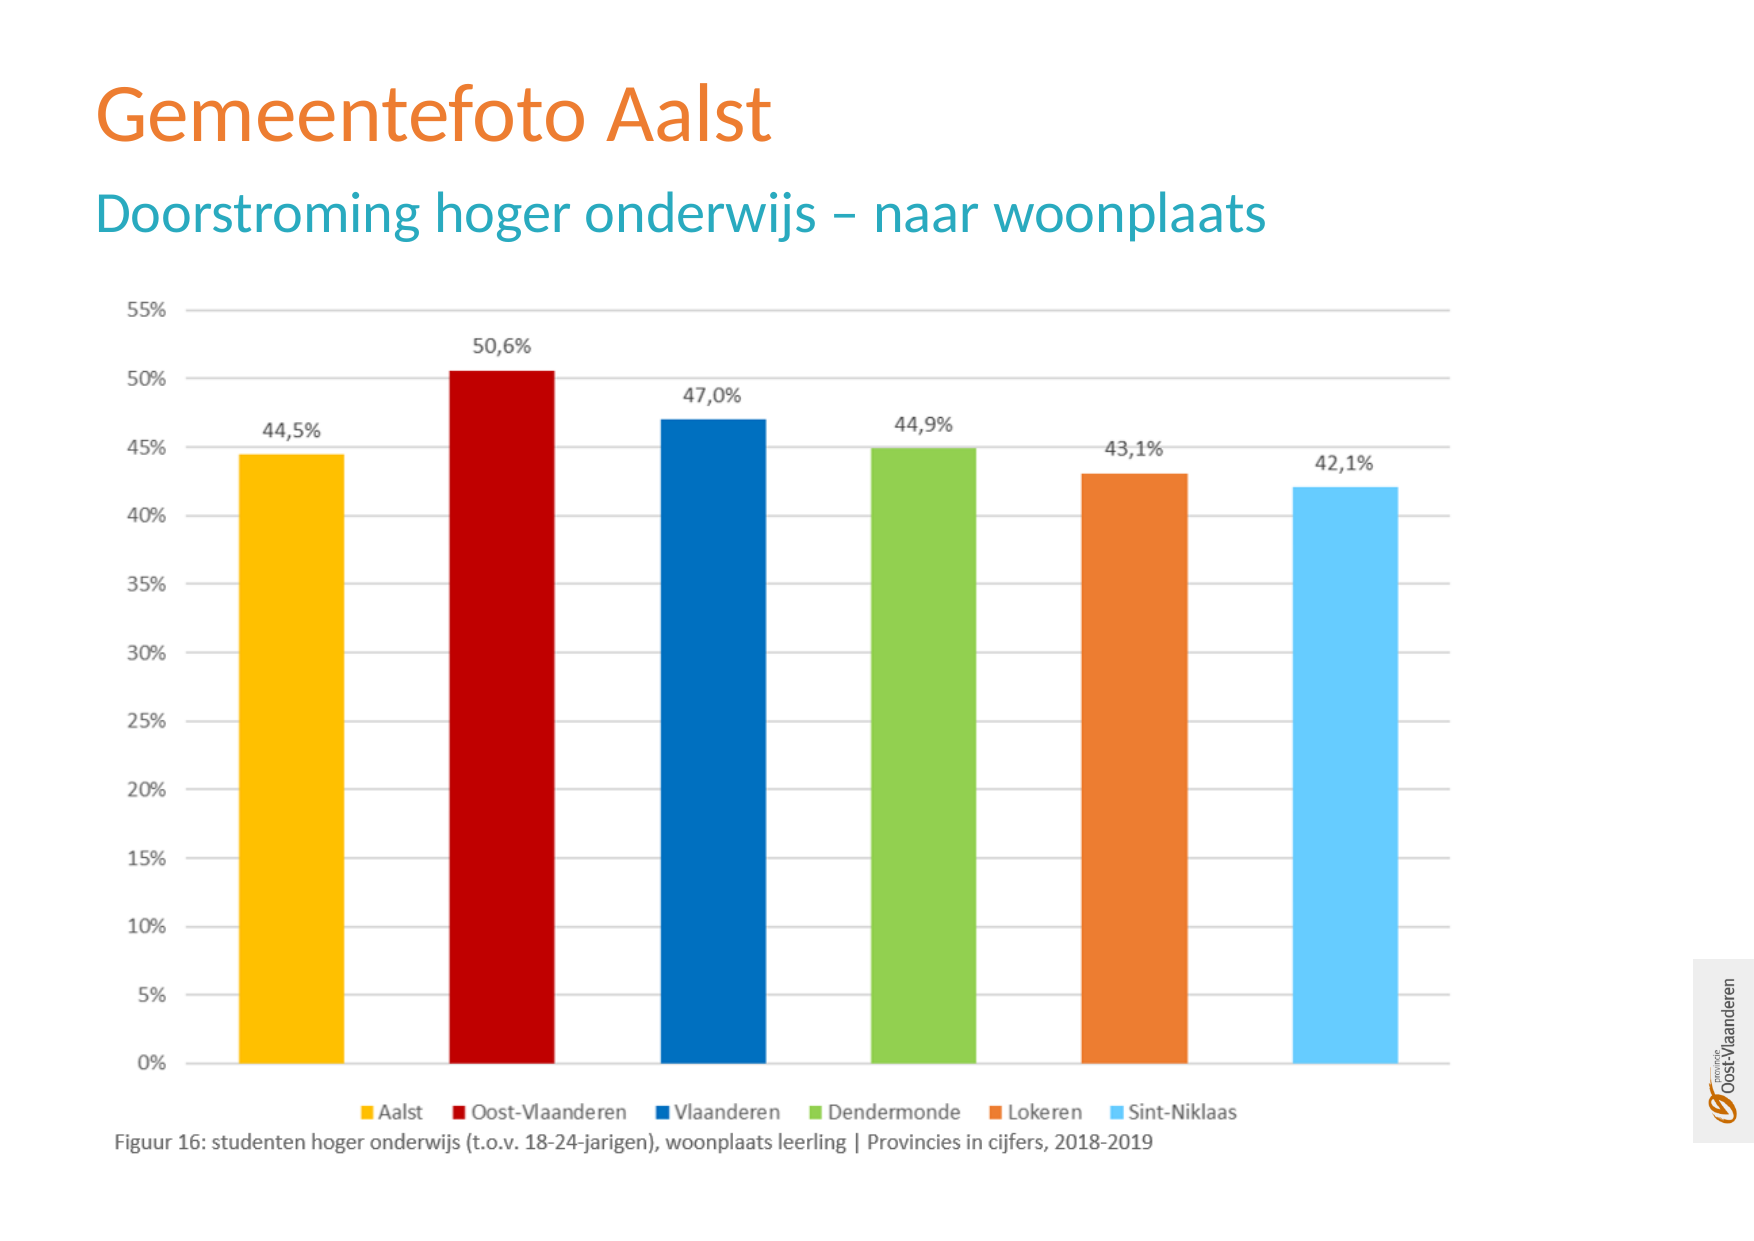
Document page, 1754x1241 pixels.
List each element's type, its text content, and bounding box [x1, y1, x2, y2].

text_box Doorstroming hoger onderwijs – naar woonplaats [80, 167, 1505, 612]
picture [1693, 959, 1754, 1143]
picture [101, 283, 1484, 1167]
text_box Gemeentefoto Aalst [80, 51, 1375, 166]
